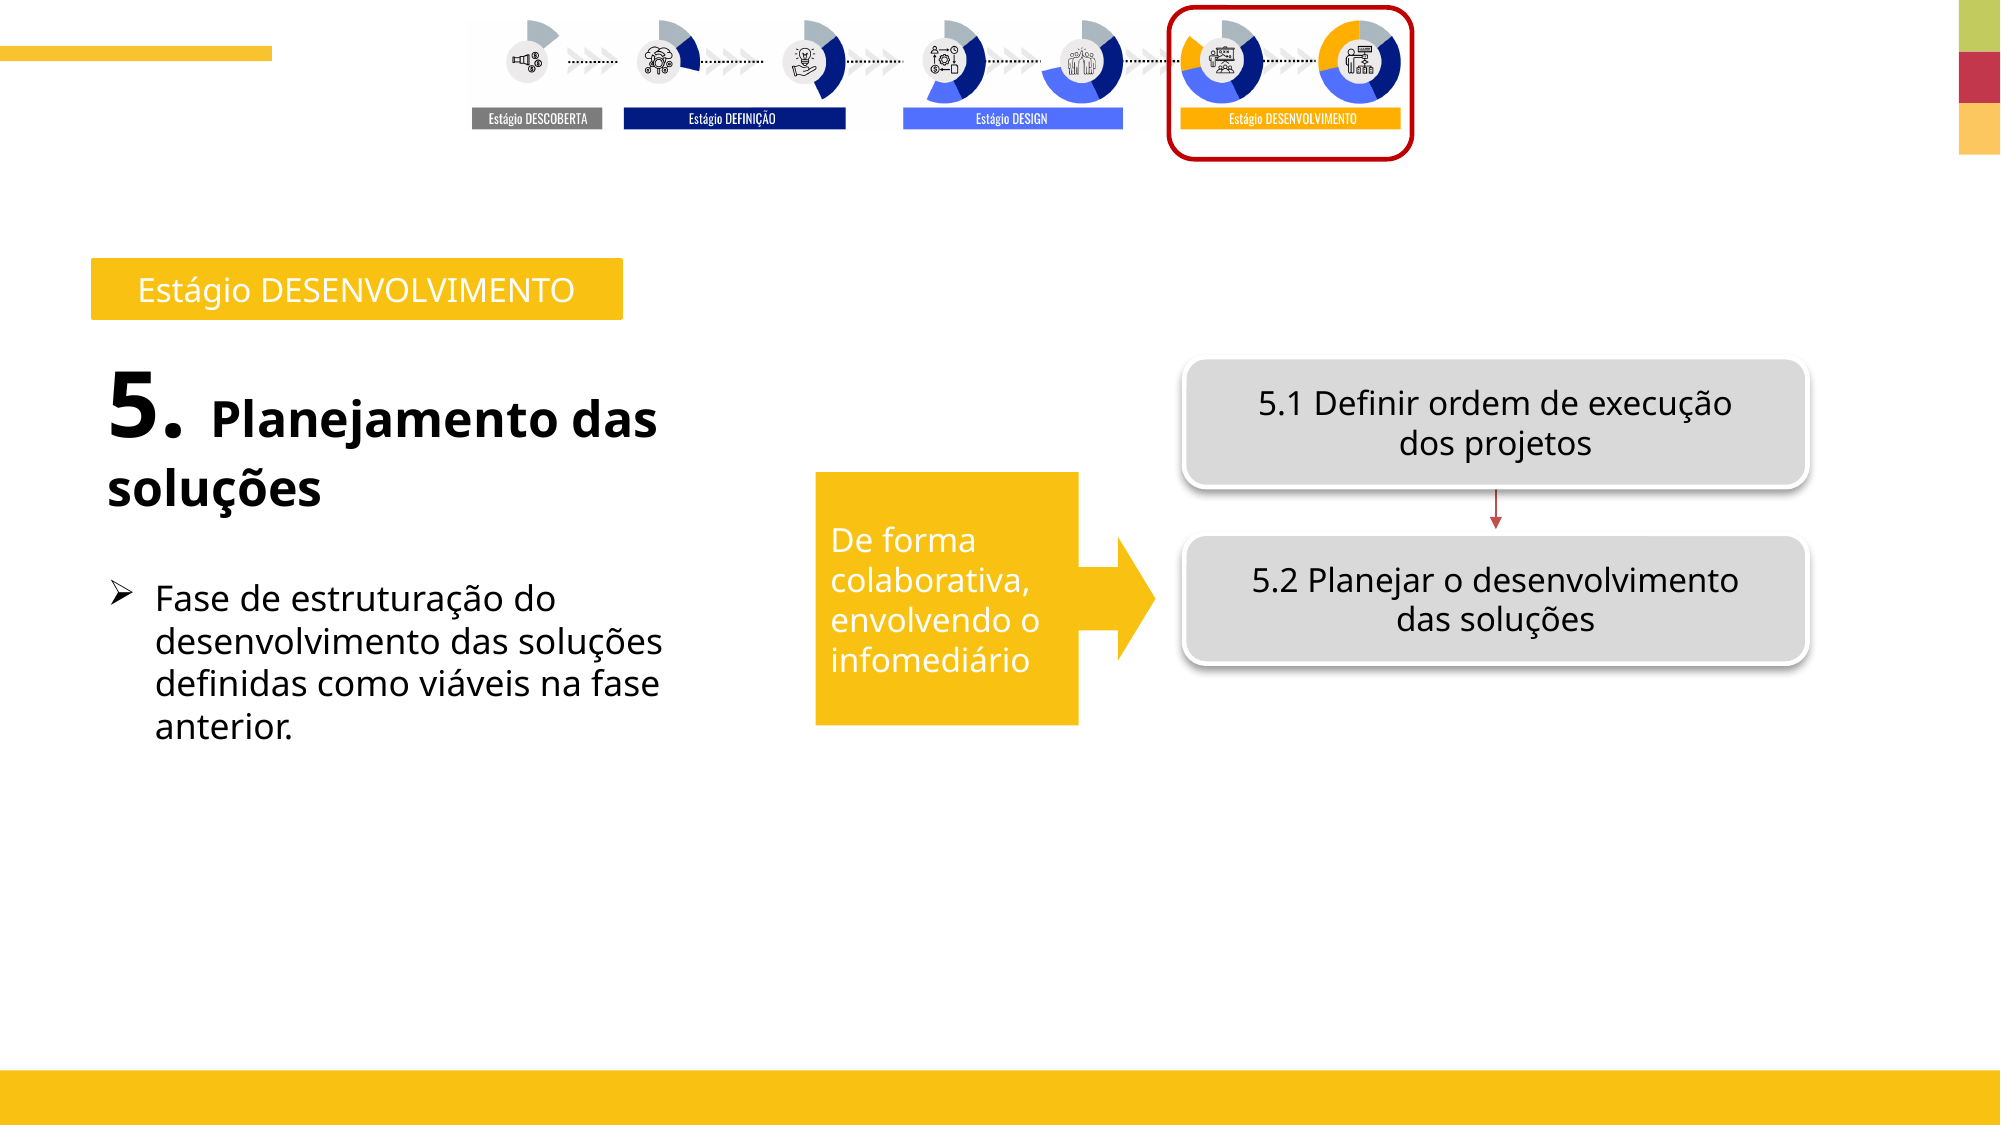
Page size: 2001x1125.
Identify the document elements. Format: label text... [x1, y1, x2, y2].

text_box [1167, 5, 1415, 162]
text_box De forma colaborativa, envolvendo o infomediário [813, 469, 1158, 728]
text_box 5. Planejamento das soluções Fase de estruturação do desenvolvimento das soluções definidas como viáveis na fase anterior. [92, 338, 820, 996]
picture [466, 20, 1401, 132]
text_box Estágio DESENVOLVIMENTO [91, 258, 623, 320]
text_box 5.1 Definir ordem de execução dos projetos [1182, 354, 1810, 490]
text_box 5.2 Planejar o desenvolvimento das soluções [1182, 531, 1810, 666]
